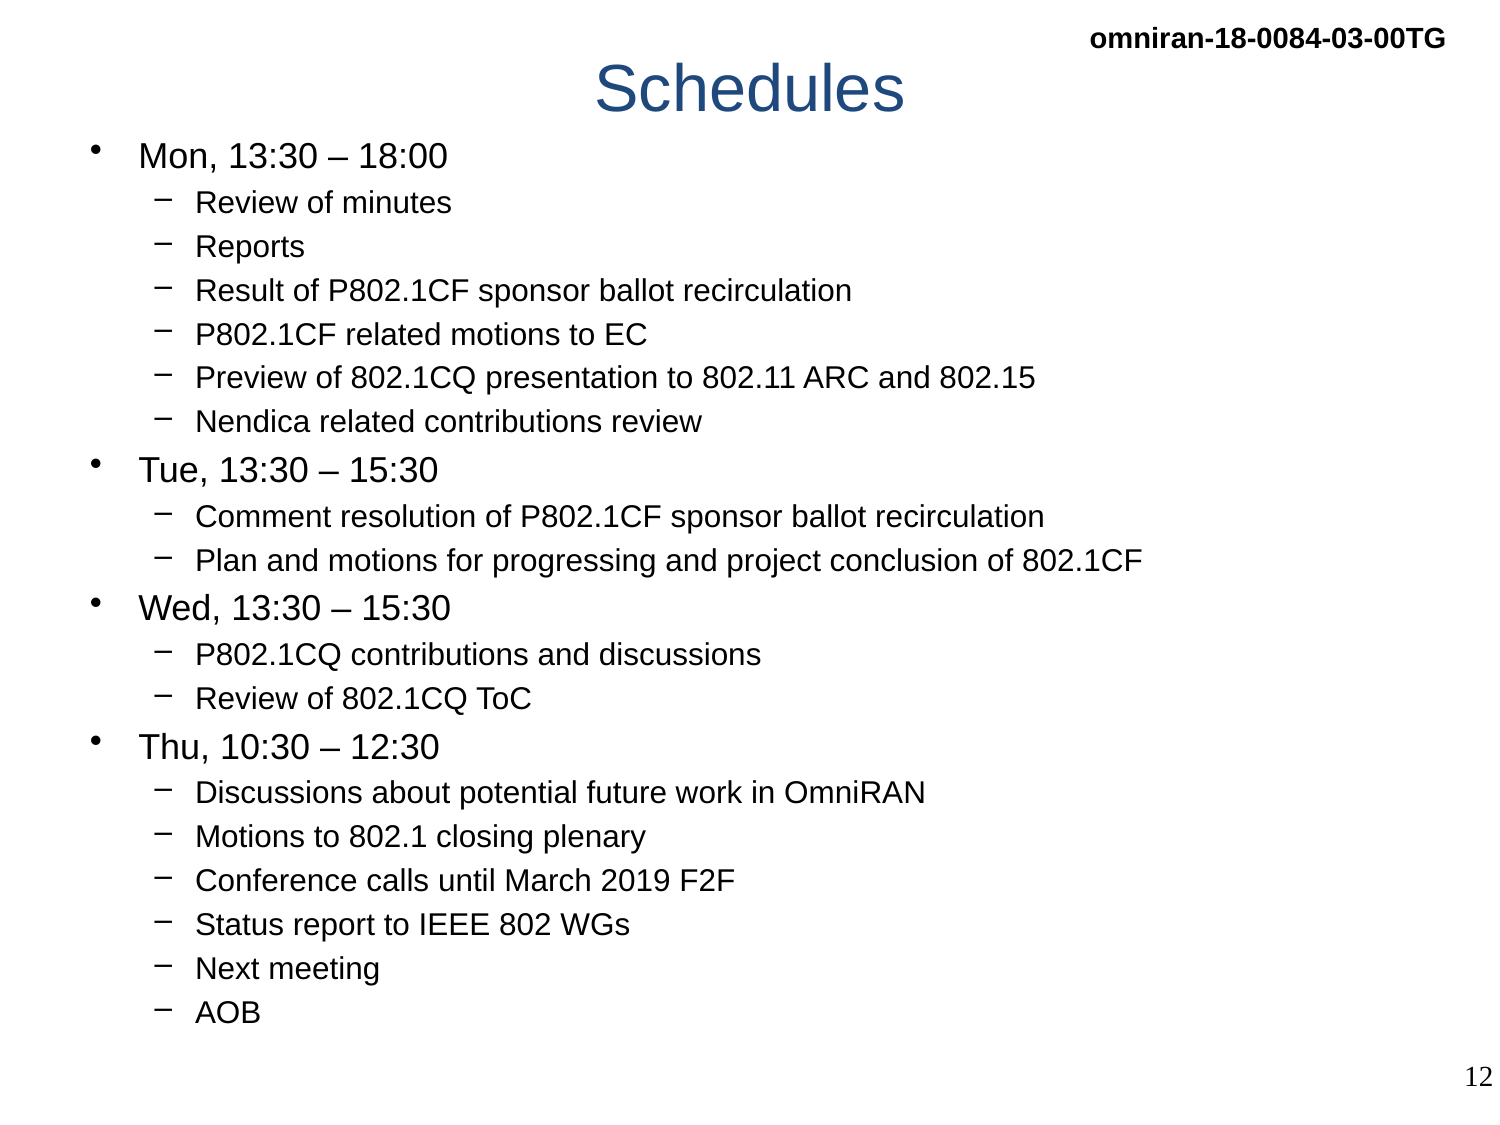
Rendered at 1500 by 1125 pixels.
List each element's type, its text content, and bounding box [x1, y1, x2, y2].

title Schedules [75, 45, 1425, 125]
list Mon, 13:30 – 18:00 Review of minutes Reports Result of P802.1CF sponsor ballot recirculation P802.1CF related motions to EC Preview of 802.1CQ presentation to 802.11 ARC and 802.15 Nendica related contributions review Tue, 13:30 – 15:30 Comment resolution of P802.1CF sponsor ballot recirculation Plan and motions for progressing and project conclusion of 802.1CF Wed, 13:30 – 15:30 P802.1CQ contributions and discussions Review of 802.1CQ ToC Thu, 10:30 – 12:30 Discussions about potential future work in OmniRAN Motions to 802.1 closing plenary Conference calls until March 2019 F2F Status report to IEEE 802 WGs Next meeting AOB [75, 125, 1425, 1050]
